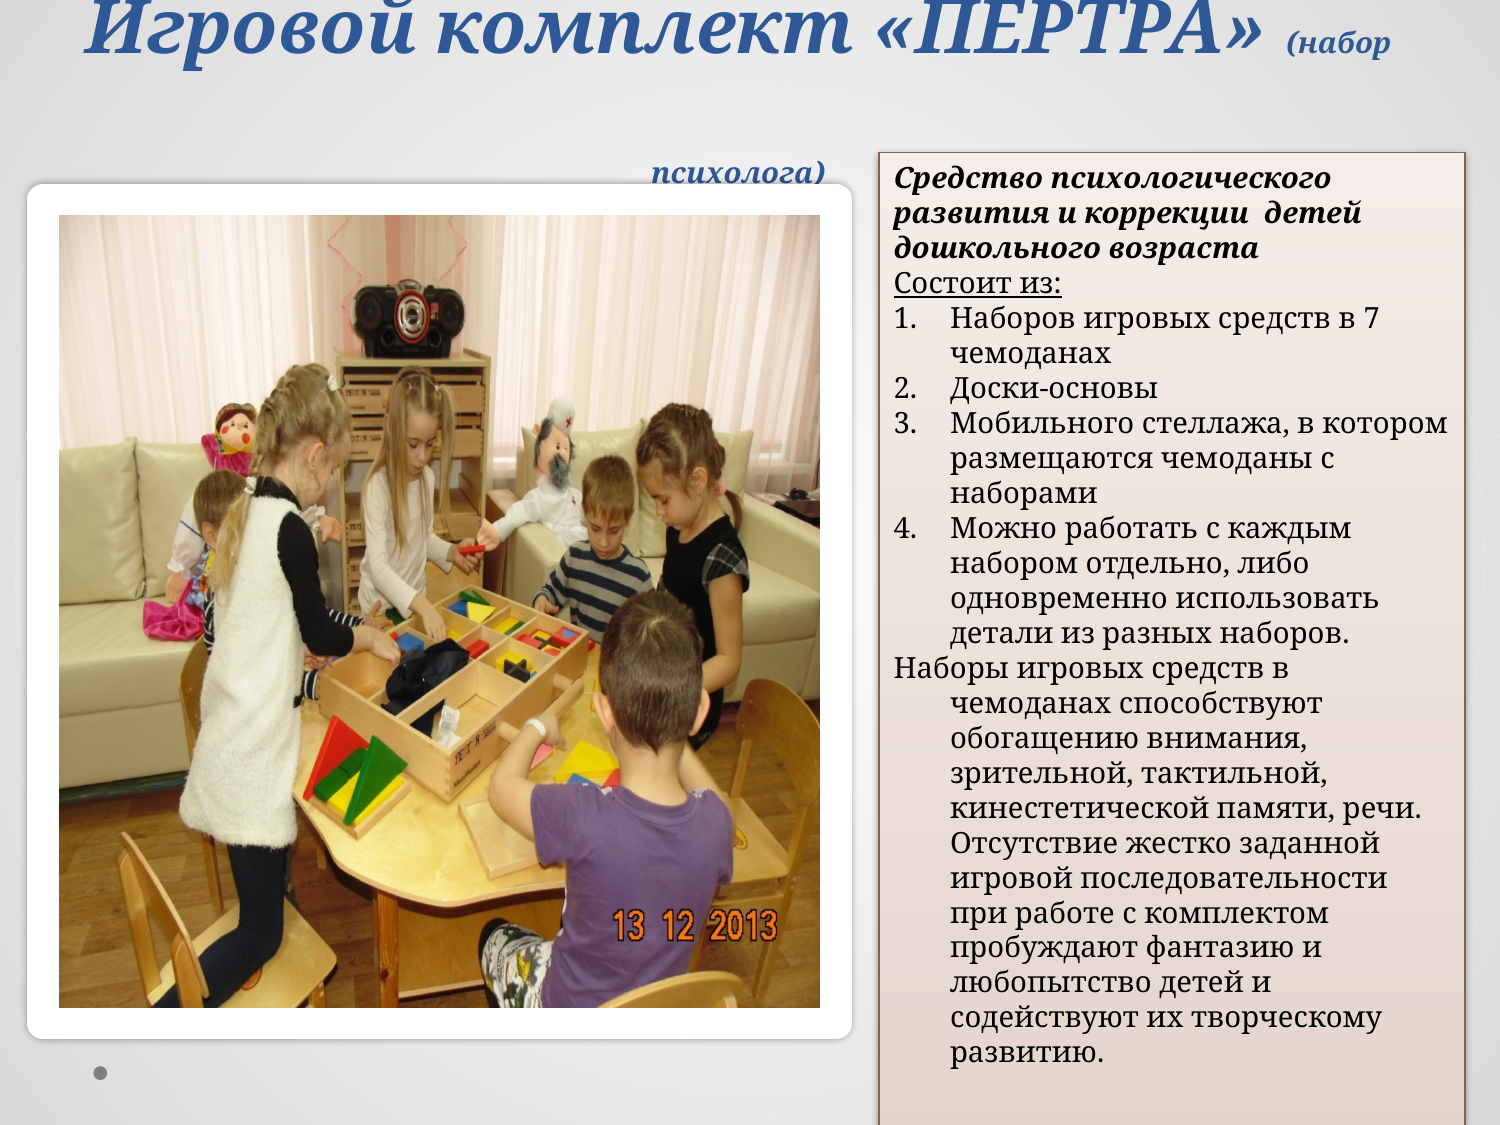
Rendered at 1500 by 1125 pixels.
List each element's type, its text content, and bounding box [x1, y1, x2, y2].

title Игровой комплект «ПЕРТРА» (набор психолога) [0, 0, 1477, 138]
picture [58, 214, 821, 1009]
text_box Средство психологического развития и коррекции детей дошкольного возраста Состоит из: Наборов игровых средств в 7 чемоданах Доски-основы Мобильного стеллажа, в котором размещаются чемоданы с наборами Можно работать с каждым набором отдельно, либо одновременно использовать детали из разных наборов. Наборы игровых средств в чемоданах способствуют обогащению внимания, зрительной, тактильной, кинестетической памяти, речи. Отсутствие жестко заданной игровой последовательности при работе с комплектом пробуждают фантазию и любопытство детей и содействуют их творческому развитию. [878, 152, 1466, 1125]
